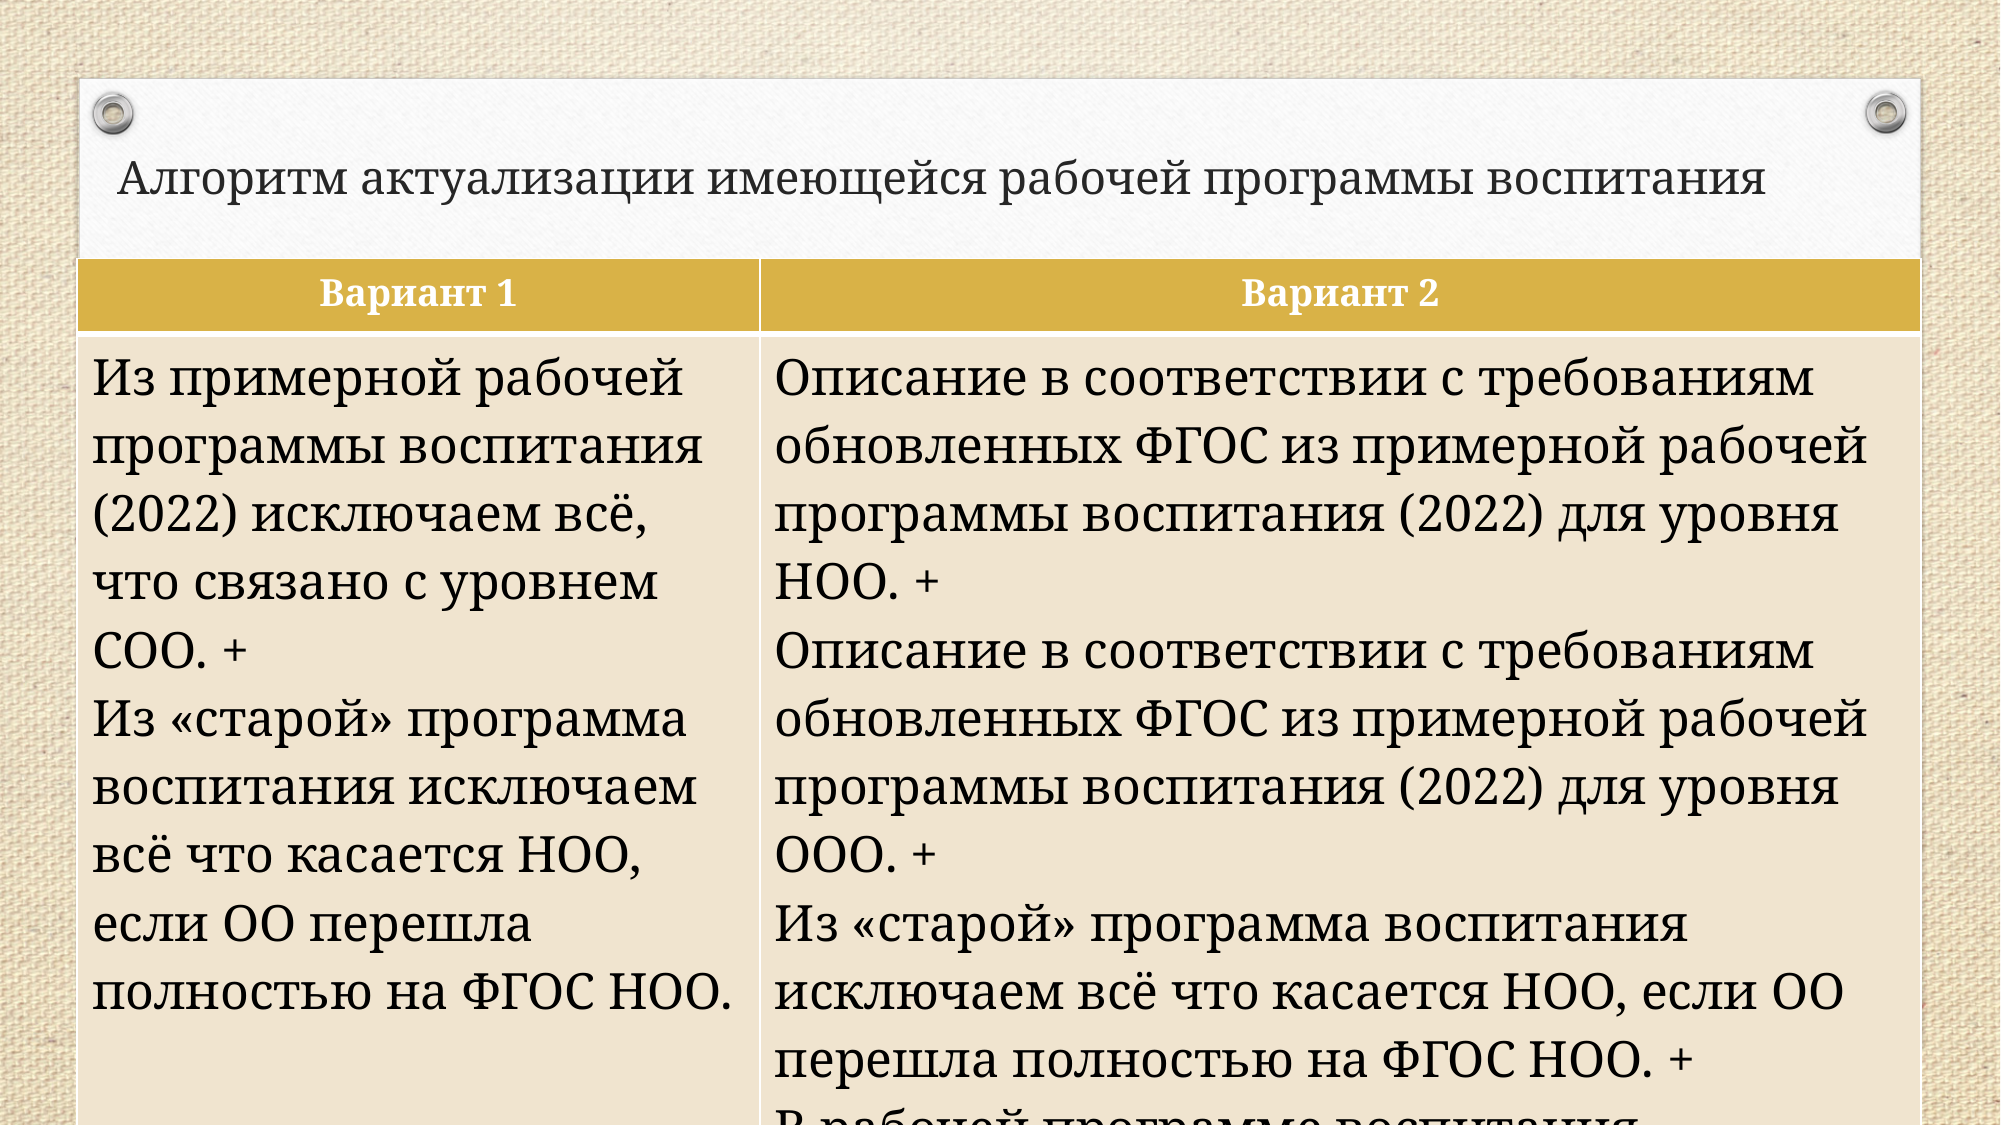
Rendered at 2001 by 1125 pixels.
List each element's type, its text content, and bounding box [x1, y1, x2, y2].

table_cell Описание в соответствии с требованиям обновленных ФГОС из примерной рабочей программы воспитания (2022) для уровня НОО. + Описание в соответствии с требованиям обновленных ФГОС из примерной рабочей программы воспитания (2022) для уровня ООО. + Из «старой» программа воспитания исключаем всё что касается НОО, если ОО перешла полностью на ФГОС НОО. + В рабочей программе воспитания организационный раздел прописываем общим для всех уровней общего образования. [761, 337, 1920, 1125]
table_header Вариант 1 [78, 259, 759, 331]
table_header Вариант 2 [761, 259, 1920, 331]
picture [0, 0, 2001, 1125]
table_cell Из примерной рабочей программы воспитания (2022) исключаем всё, что связано с уровнем СОО. + Из «старой» программа воспитания исключаем всё что касается НОО, если ОО перешла полностью на ФГОС НОО. [78, 337, 759, 1125]
title Алгоритм актуализации имеющейся рабочей программы воспитания [95, 113, 1788, 239]
